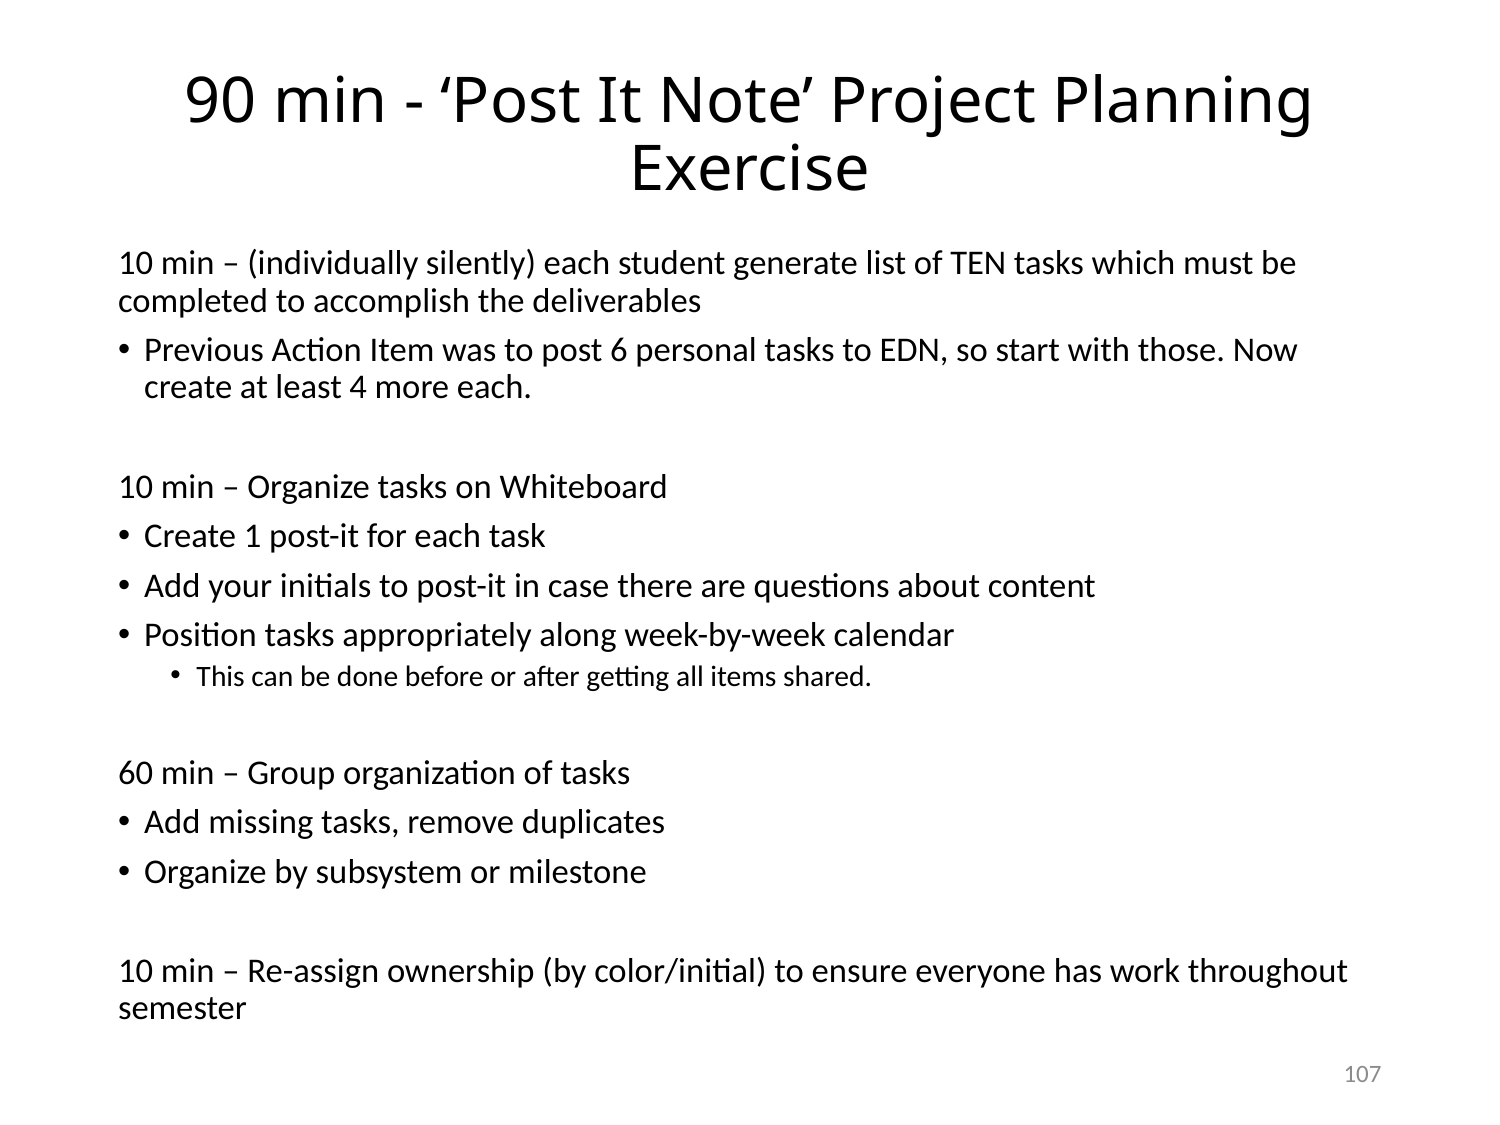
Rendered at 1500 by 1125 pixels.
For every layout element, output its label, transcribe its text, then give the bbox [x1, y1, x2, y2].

list 10 min – (individually silently) each student generate list of TEN tasks which must be completed to accomplish the deliverables Previous Action Item was to post 6 personal tasks to EDN, so start with those. Now create at least 4 more each. 10 min – Organize tasks on Whiteboard Create 1 post-it for each task Add your initials to post-it in case there are questions about content Position tasks appropriately along week-by-week calendar This can be done before or after getting all items shared. 60 min – Group organization of tasks Add missing tasks, remove duplicates Organize by subsystem or milestone 10 min – Re-assign ownership (by color/initial) to ensure everyone has work throughout semester [103, 237, 1397, 1043]
slide_number 107 [1059, 1042, 1397, 1103]
title 90 min - ‘Post It Note’ Project Planning Exercise [103, 59, 1397, 213]
